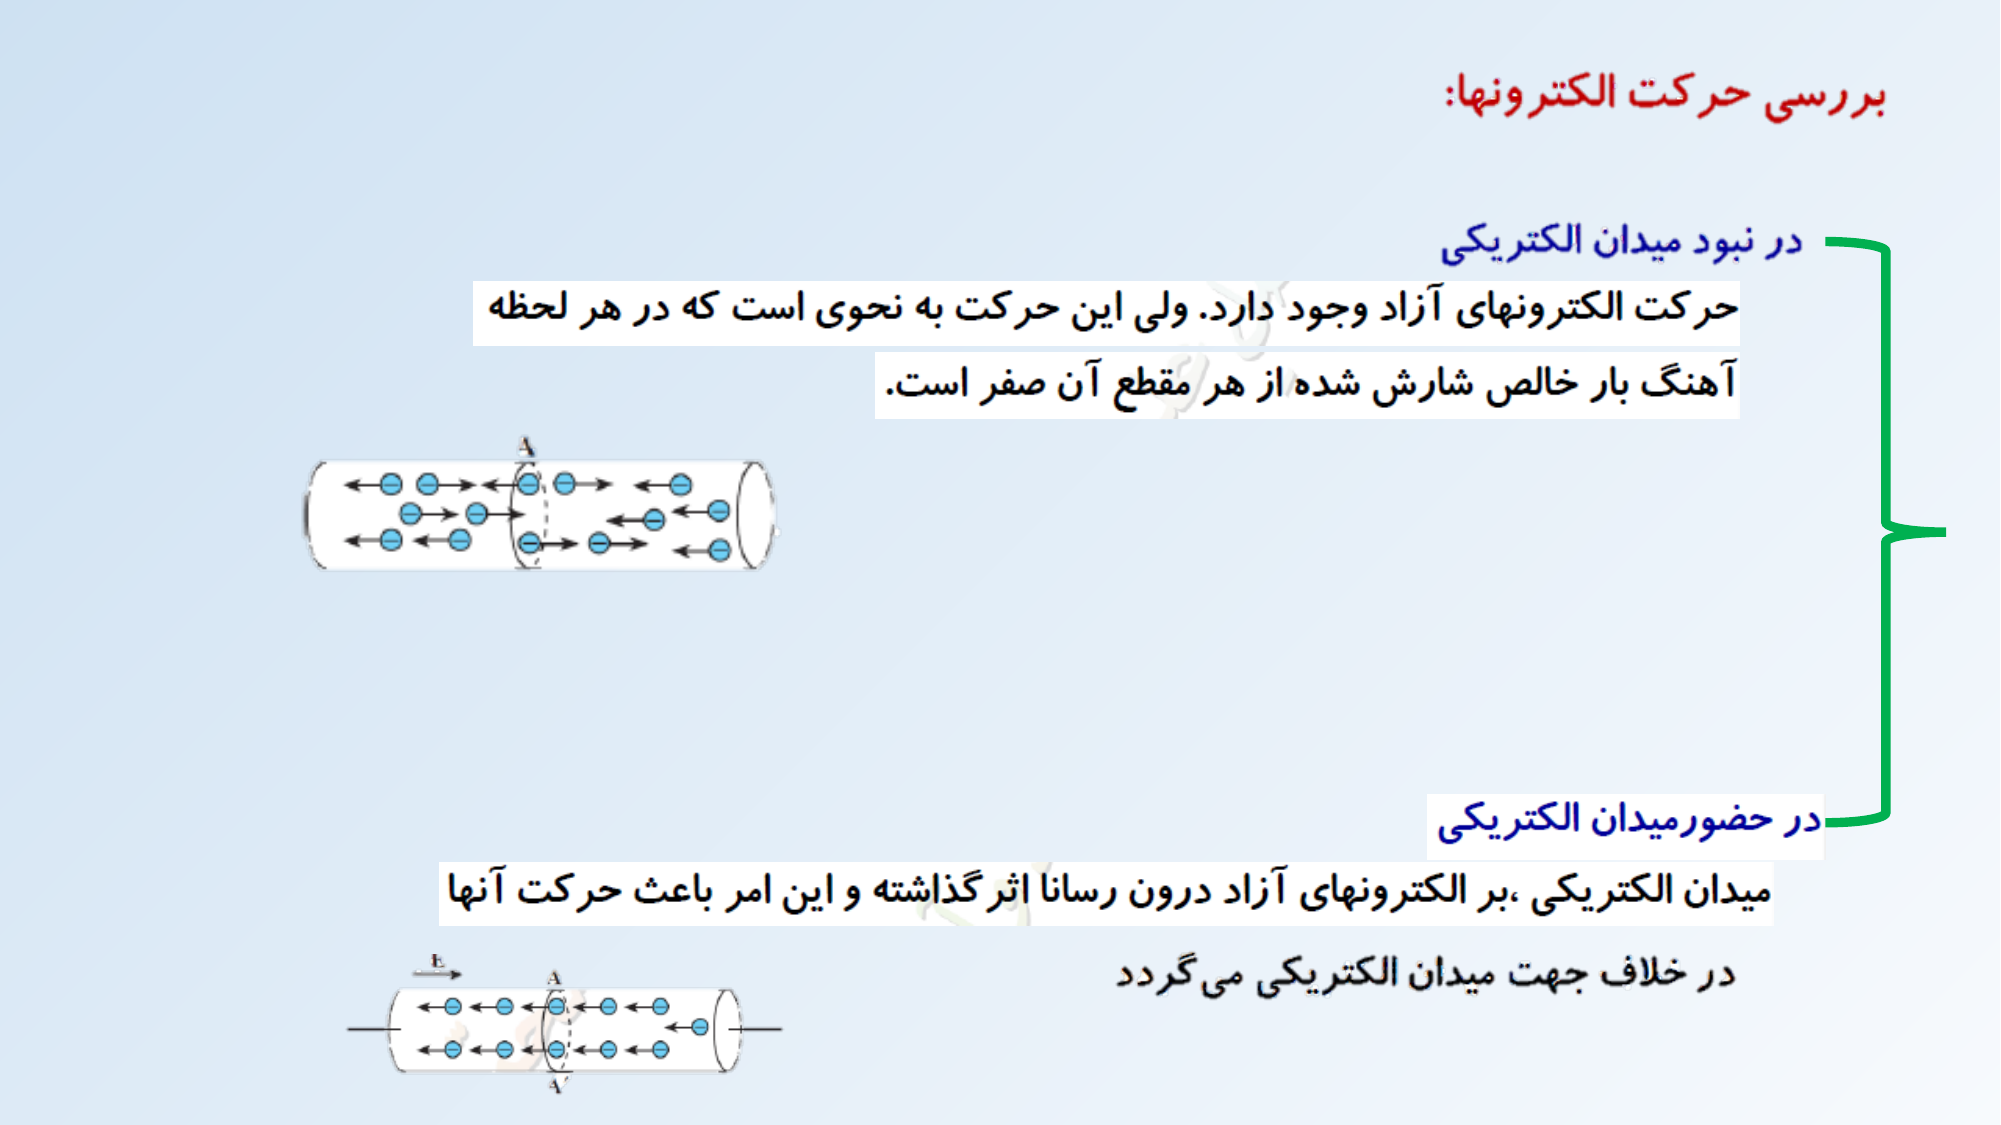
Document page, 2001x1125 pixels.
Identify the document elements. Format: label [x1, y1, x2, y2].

picture [439, 862, 1774, 926]
picture [1426, 794, 1826, 860]
picture [1108, 945, 1746, 1029]
picture [473, 214, 1814, 346]
picture [327, 954, 815, 1102]
picture [1425, 68, 1899, 149]
picture [875, 352, 1740, 419]
text_box [1825, 241, 1947, 824]
picture [280, 422, 802, 599]
